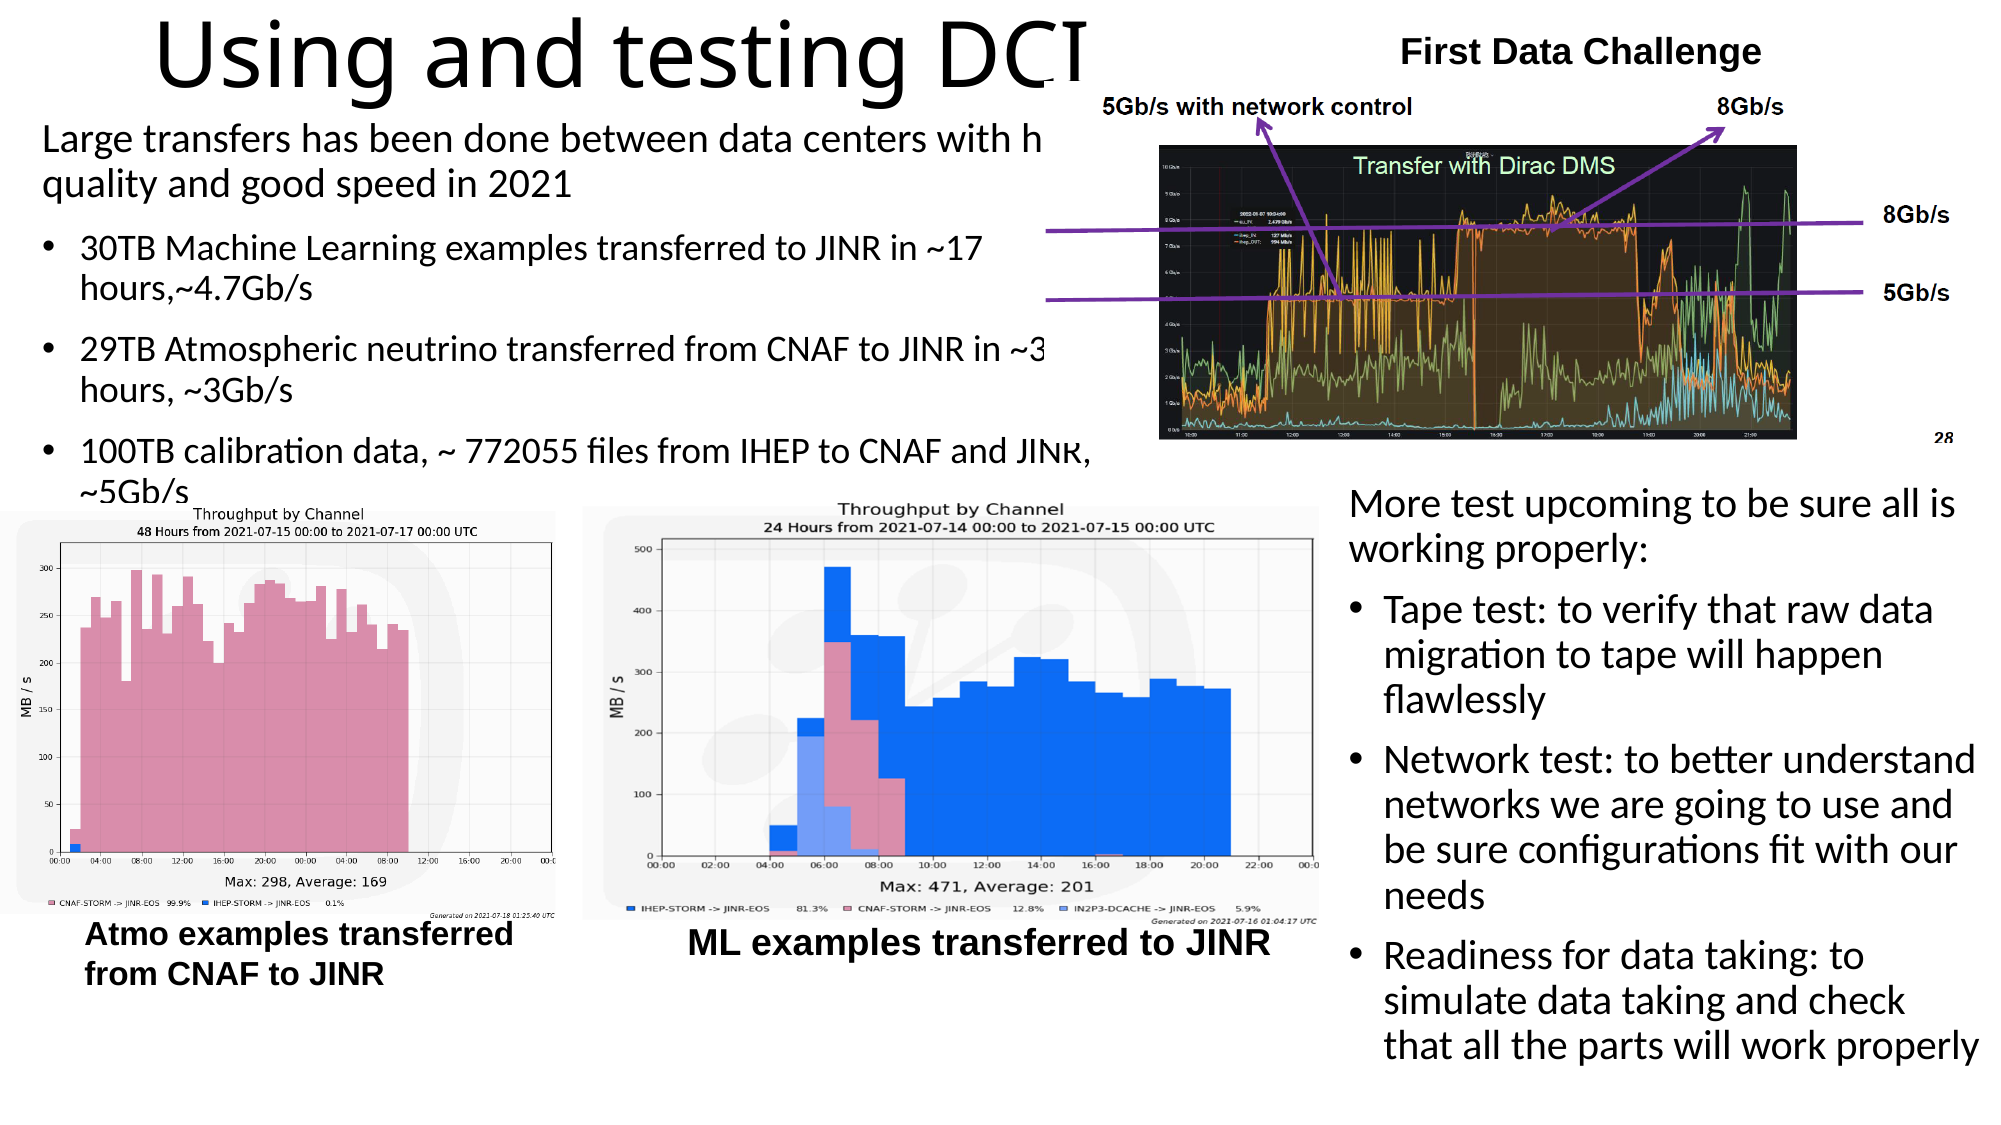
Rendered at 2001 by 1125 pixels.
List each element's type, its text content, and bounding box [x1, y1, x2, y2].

list Large transfers has been done between data centers with high quality and good speed in 2021 30TB Machine Learning examples transferred to JINR in ~17 hours,~4.7Gb/s 29TB Atmospheric neutrino transferred from CNAF to JINR in ~32 hours, ~3Gb/s 100TB calibration data, ~ 772055 files from IHEP to CNAF and JINR, ~5Gb/s [27, 109, 1185, 824]
picture [0, 503, 556, 921]
title Using and testing DCI [137, 0, 1044, 109]
picture [582, 497, 1319, 926]
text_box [1044, 0, 1953, 443]
text_box More test upcoming to be sure all is working properly: Tape test: to verify that raw data migration to tape will happen flawlessly Network test: to better understand networks we are going to use and be sure configurations fit with our needs Readiness for data taking: to simulate data taking and check that all the parts will work properly [1333, 474, 1999, 1109]
text_box ML examples transferred to JINR [672, 926, 1293, 971]
text_box Atmo examples transferred from CNAF to JINR [69, 874, 584, 1000]
